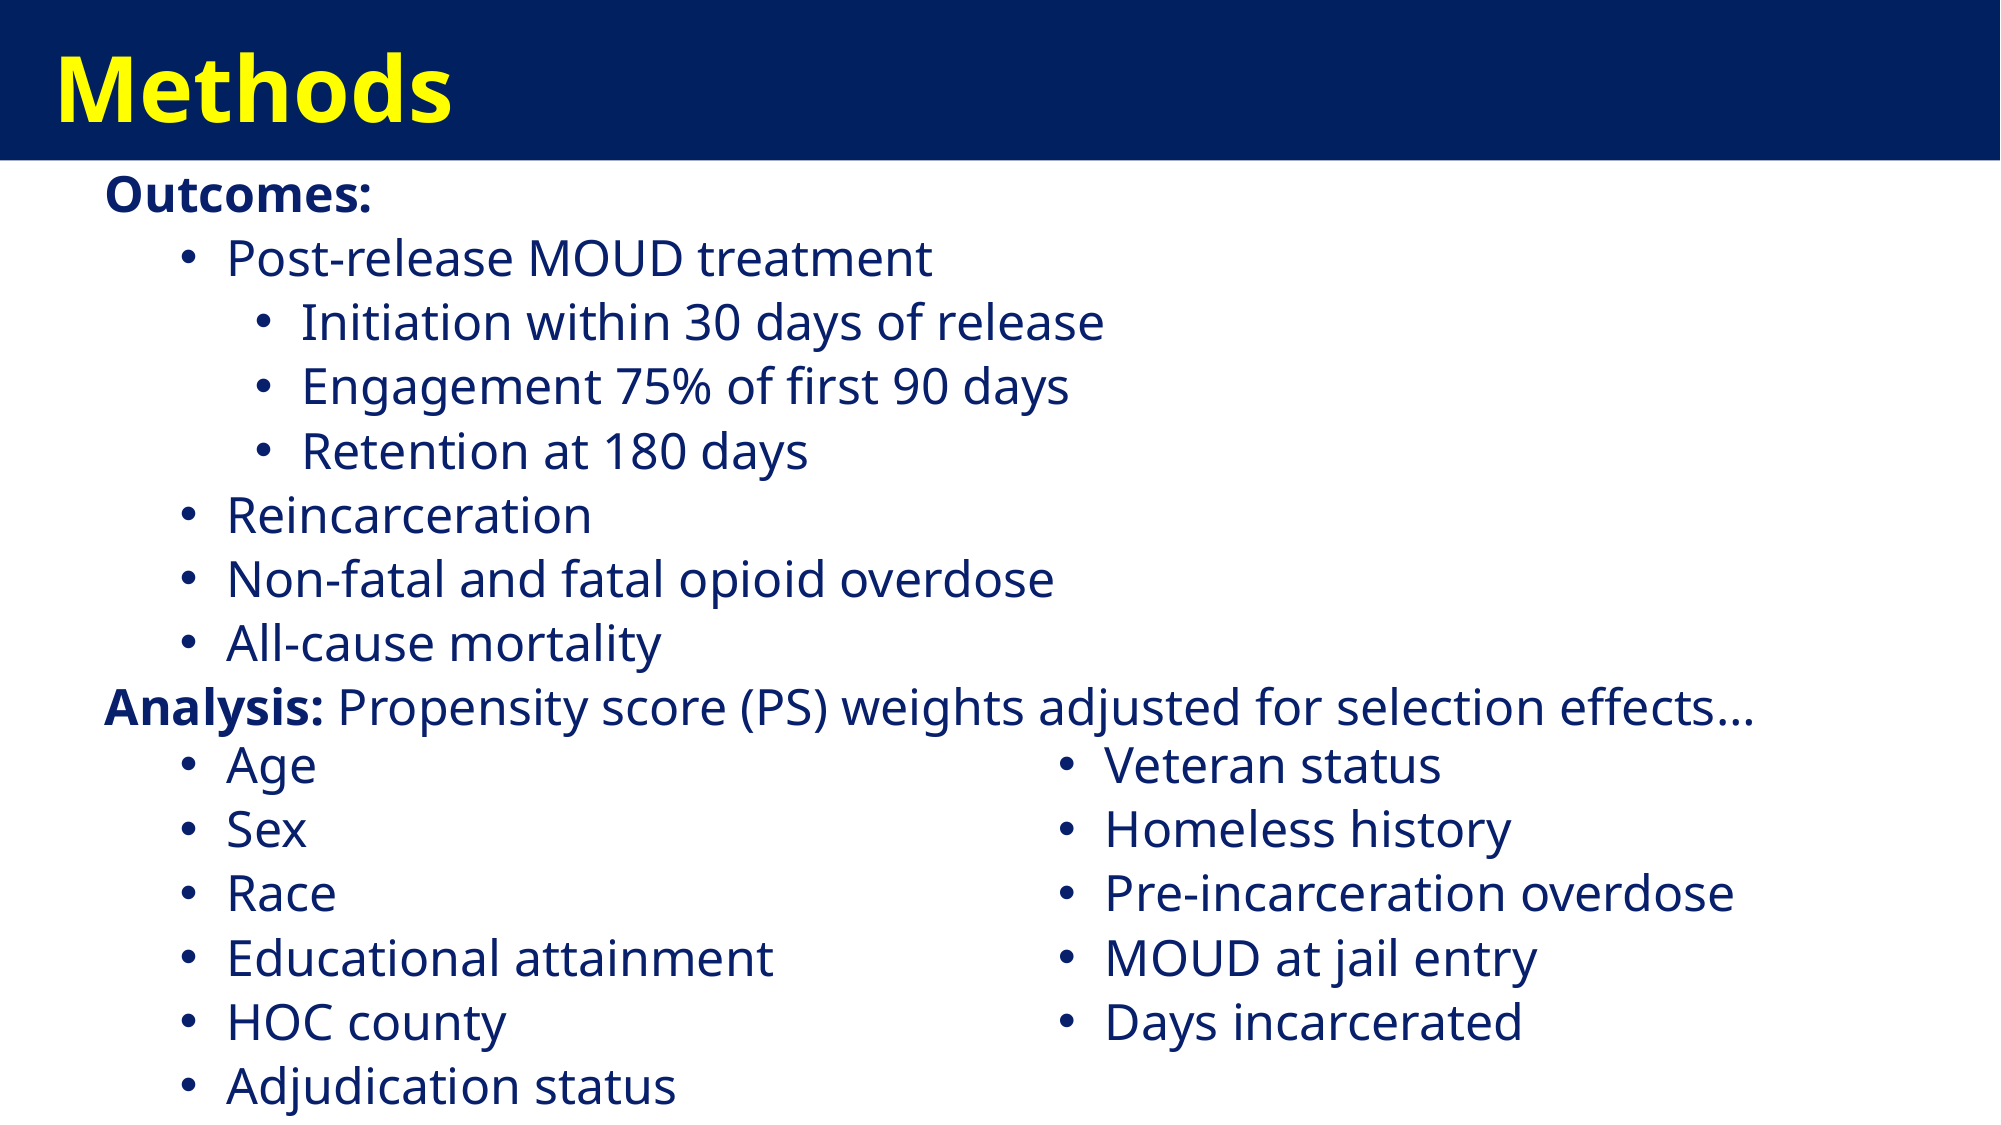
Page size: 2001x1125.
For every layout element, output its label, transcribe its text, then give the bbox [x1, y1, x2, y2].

text_box Age Sex Race Educational attainment HOC county Adjudication status Veteran status Homeless history Pre-incarceration overdose MOUD at jail entry Days incarcerated [89, 721, 1877, 1125]
text_box Methods [38, 23, 1039, 149]
text_box Outcomes: Post-release MOUD treatment Initiation within 30 days of release Engagement 75% of first 90 days Retention at 180 days Reincarceration Non-fatal and fatal opioid overdose All-cause mortality Analysis: Propensity score (PS) weights adjusted for selection effects… [89, 150, 1877, 721]
